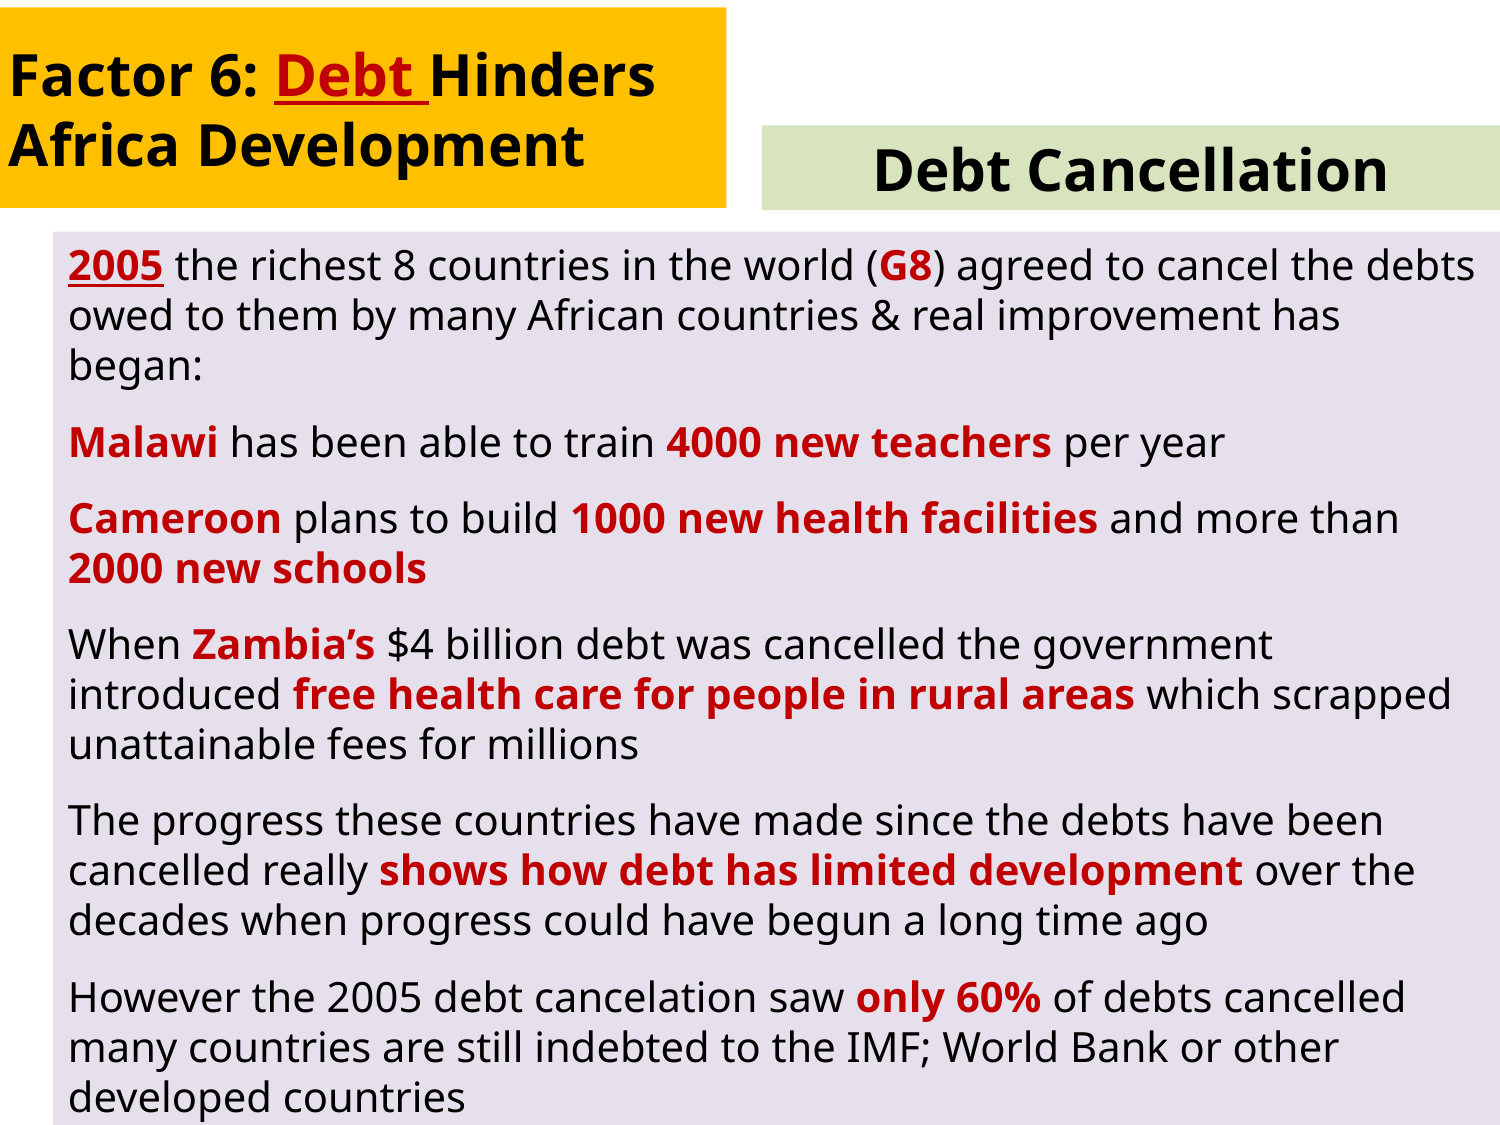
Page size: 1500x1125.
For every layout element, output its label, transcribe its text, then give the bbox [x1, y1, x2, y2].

text_box 2005 the richest 8 countries in the world (G8) agreed to cancel the debts owed to them by many African countries & real improvement has began: Malawi has been able to train 4000 new teachers per year Cameroon plans to build 1000 new health facilities and more than 2000 new schools When Zambia’s $4 billion debt was cancelled the government introduced free health care for people in rural areas which scrapped unattainable fees for millions The progress these countries have made since the debts have been cancelled really shows how debt has limited development over the decades when progress could have begun a long time ago However the 2005 debt cancelation saw only 60% of debts cancelled many countries are still indebted to the IMF; World Bank or other developed countries [53, 231, 1500, 1125]
text_box Factor 6: Debt Hinders Africa Development [0, 7, 727, 208]
text_box Debt Cancellation [761, 125, 1500, 211]
